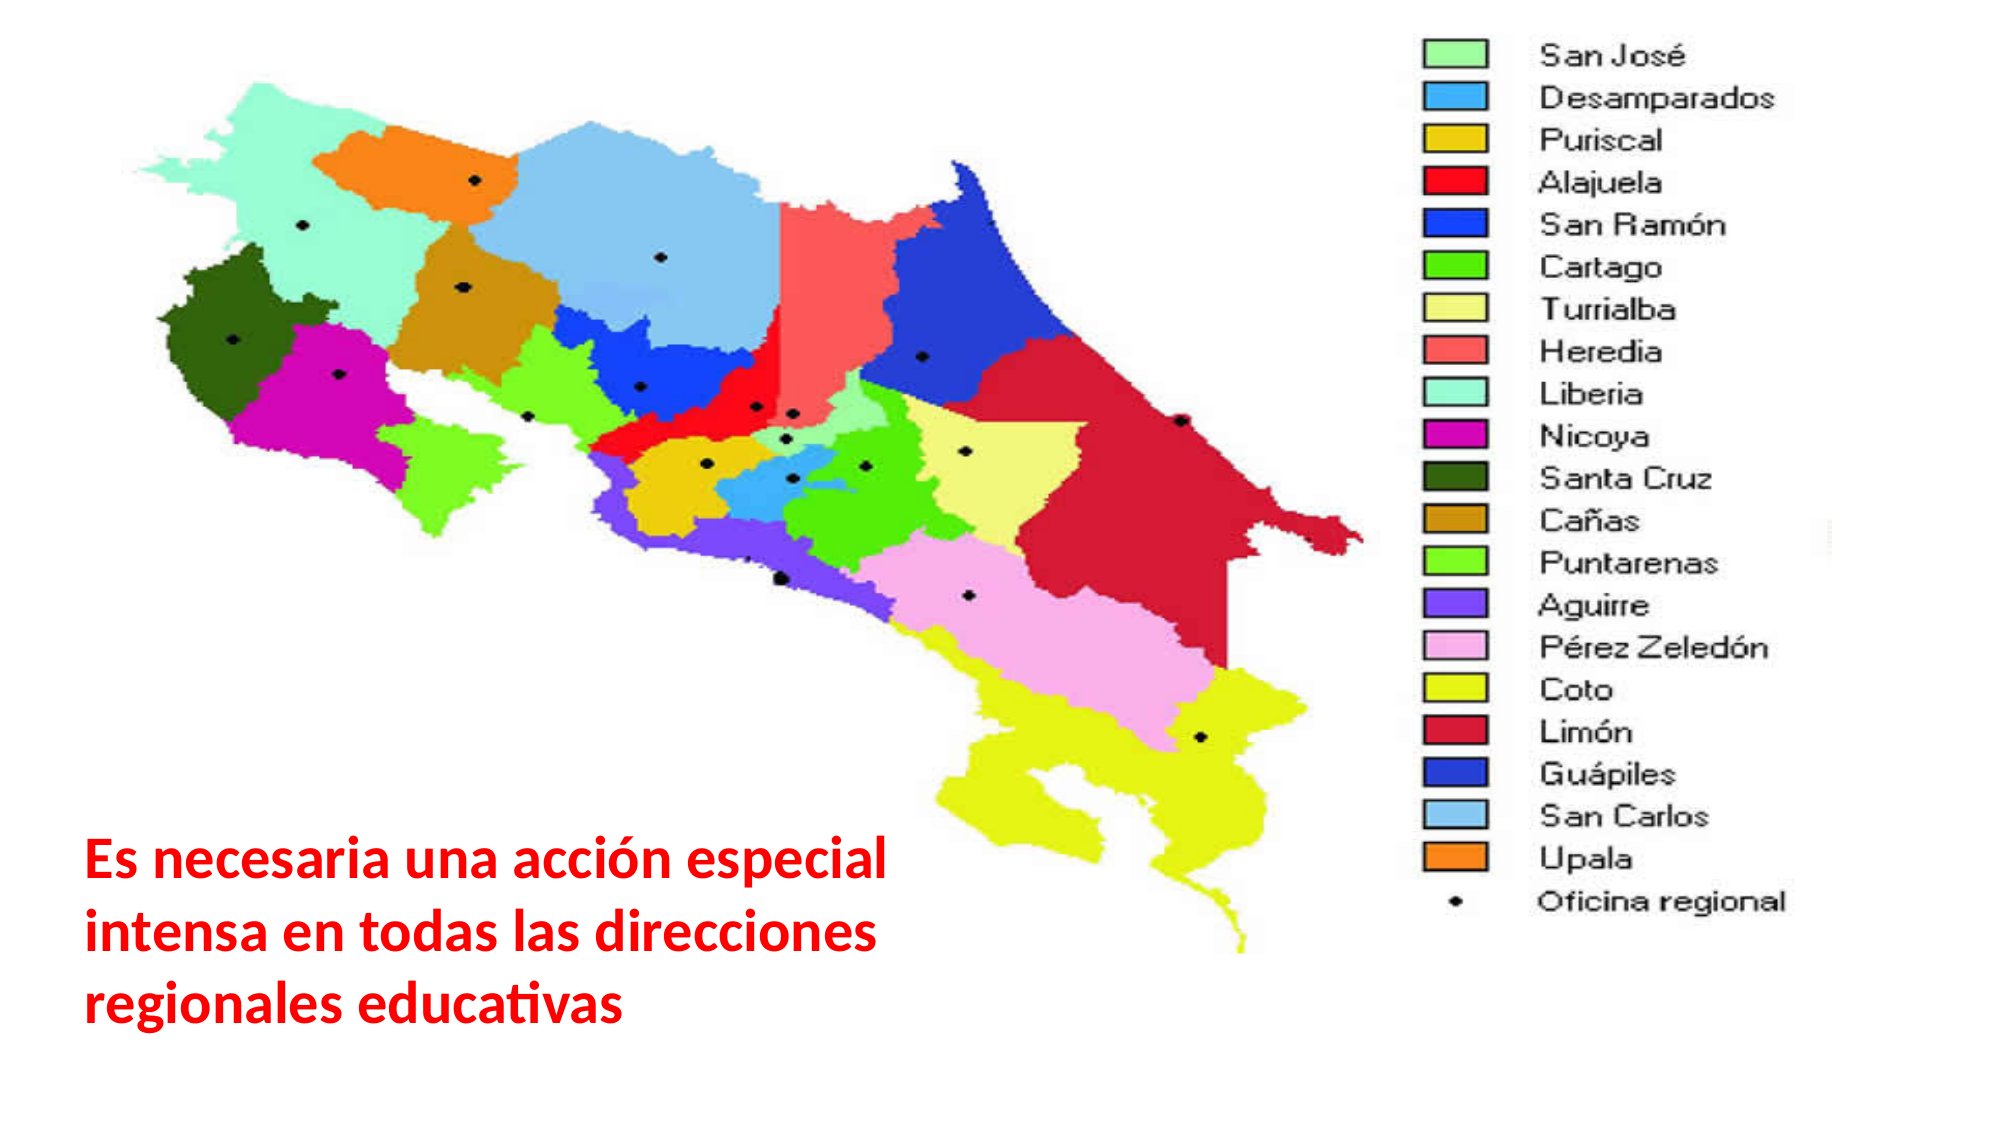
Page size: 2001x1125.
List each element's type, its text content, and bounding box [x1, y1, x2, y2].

picture [121, 34, 1832, 957]
text_box Es necesaria una acción especial intensa en todas las direcciones regionales educativas [70, 810, 1042, 1043]
